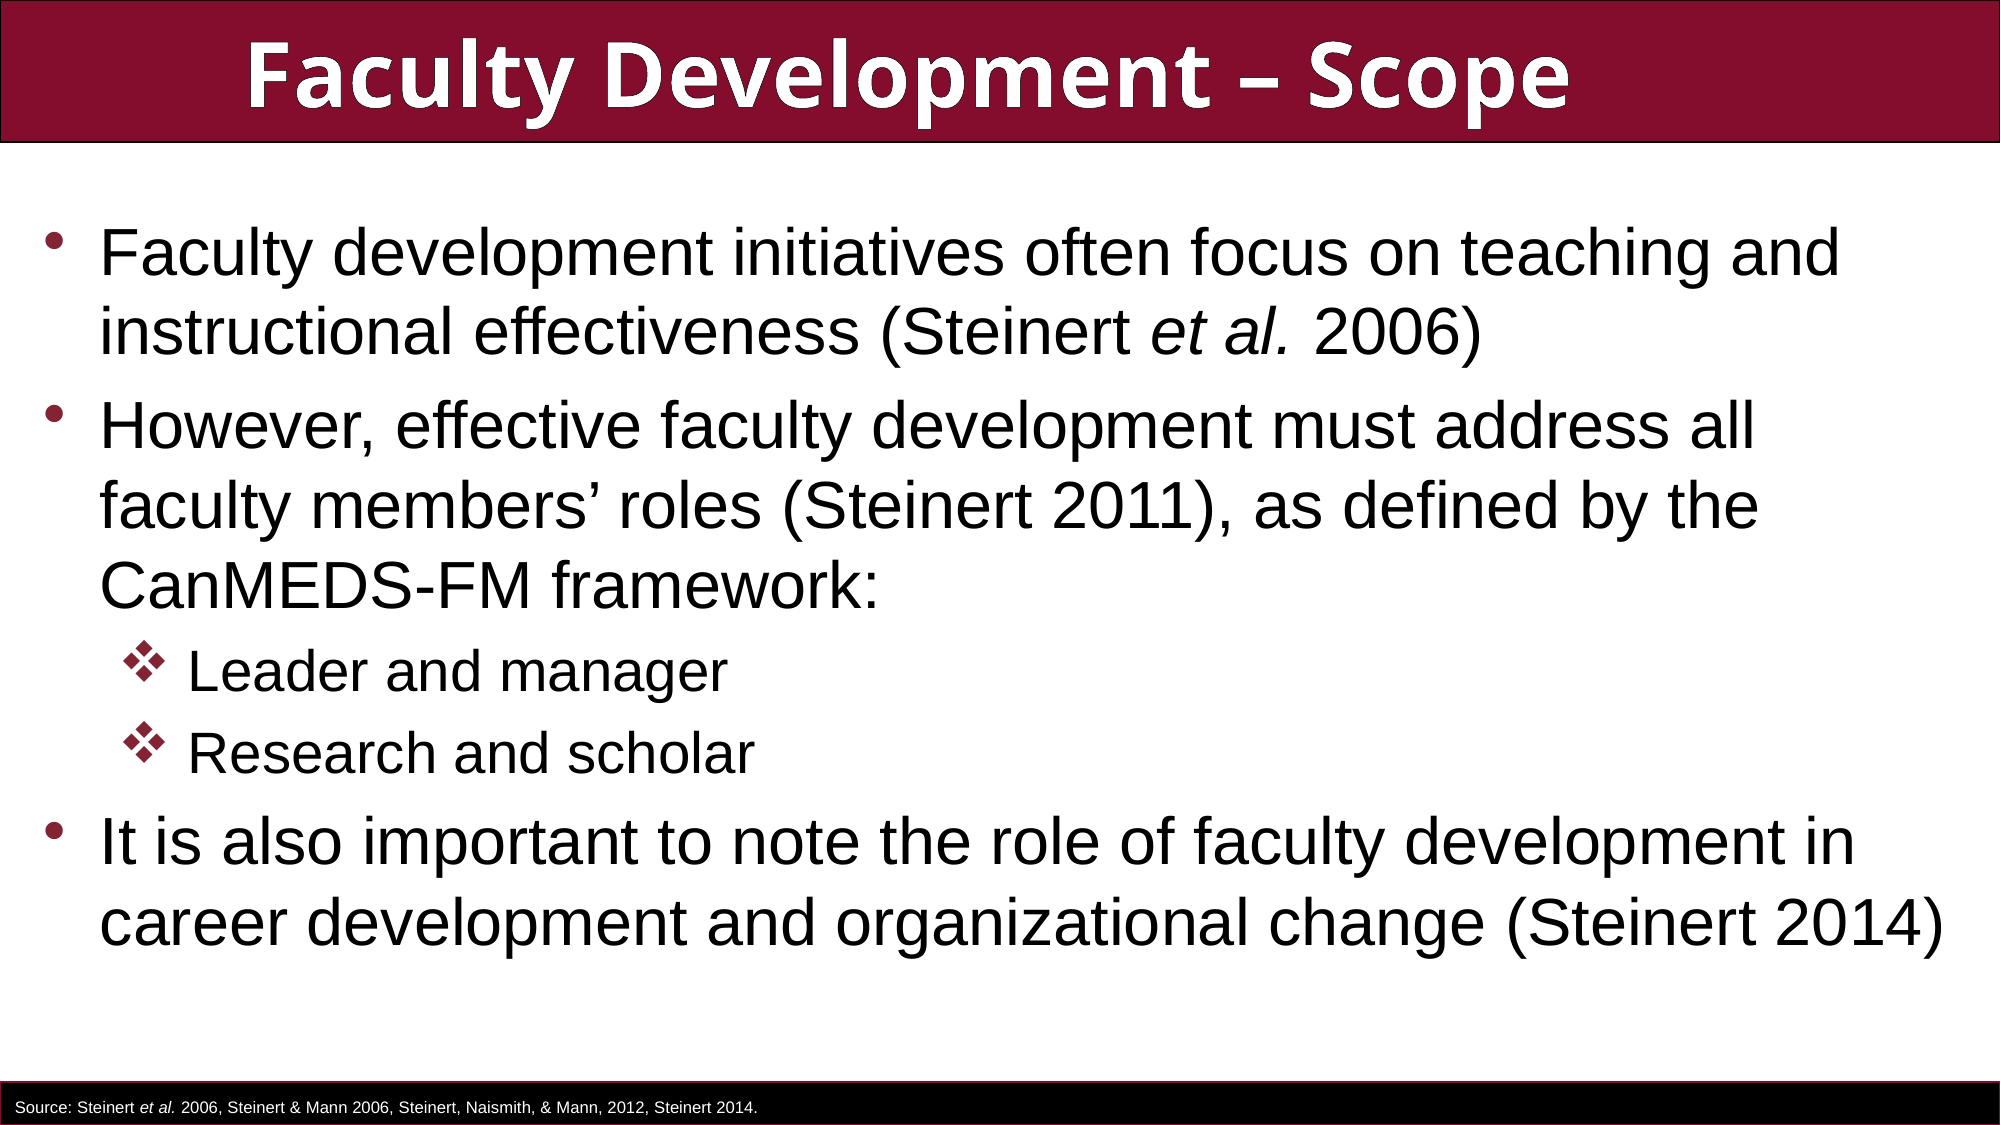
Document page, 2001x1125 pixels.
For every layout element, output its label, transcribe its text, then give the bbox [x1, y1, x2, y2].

text_box [0, 1080, 2000, 1125]
text_box Source: Steinert et al. 2006, Steinert & Mann 2006, Steinert, Naismith, & Mann, 2012, Steinert 2014. [0, 1089, 1235, 1125]
list Faculty development initiatives often focus on teaching and instructional effectiveness (Steinert et al. 2006) However, effective faculty development must address all faculty members’ roles (Steinert 2011), as defined by the CanMEDS-FM framework: Leader and manager Research and scholar It is also important to note the role of faculty development in career development and organizational change (Steinert 2014) [27, 200, 1972, 942]
text_box Faculty Development – Scope [0, 0, 2000, 142]
